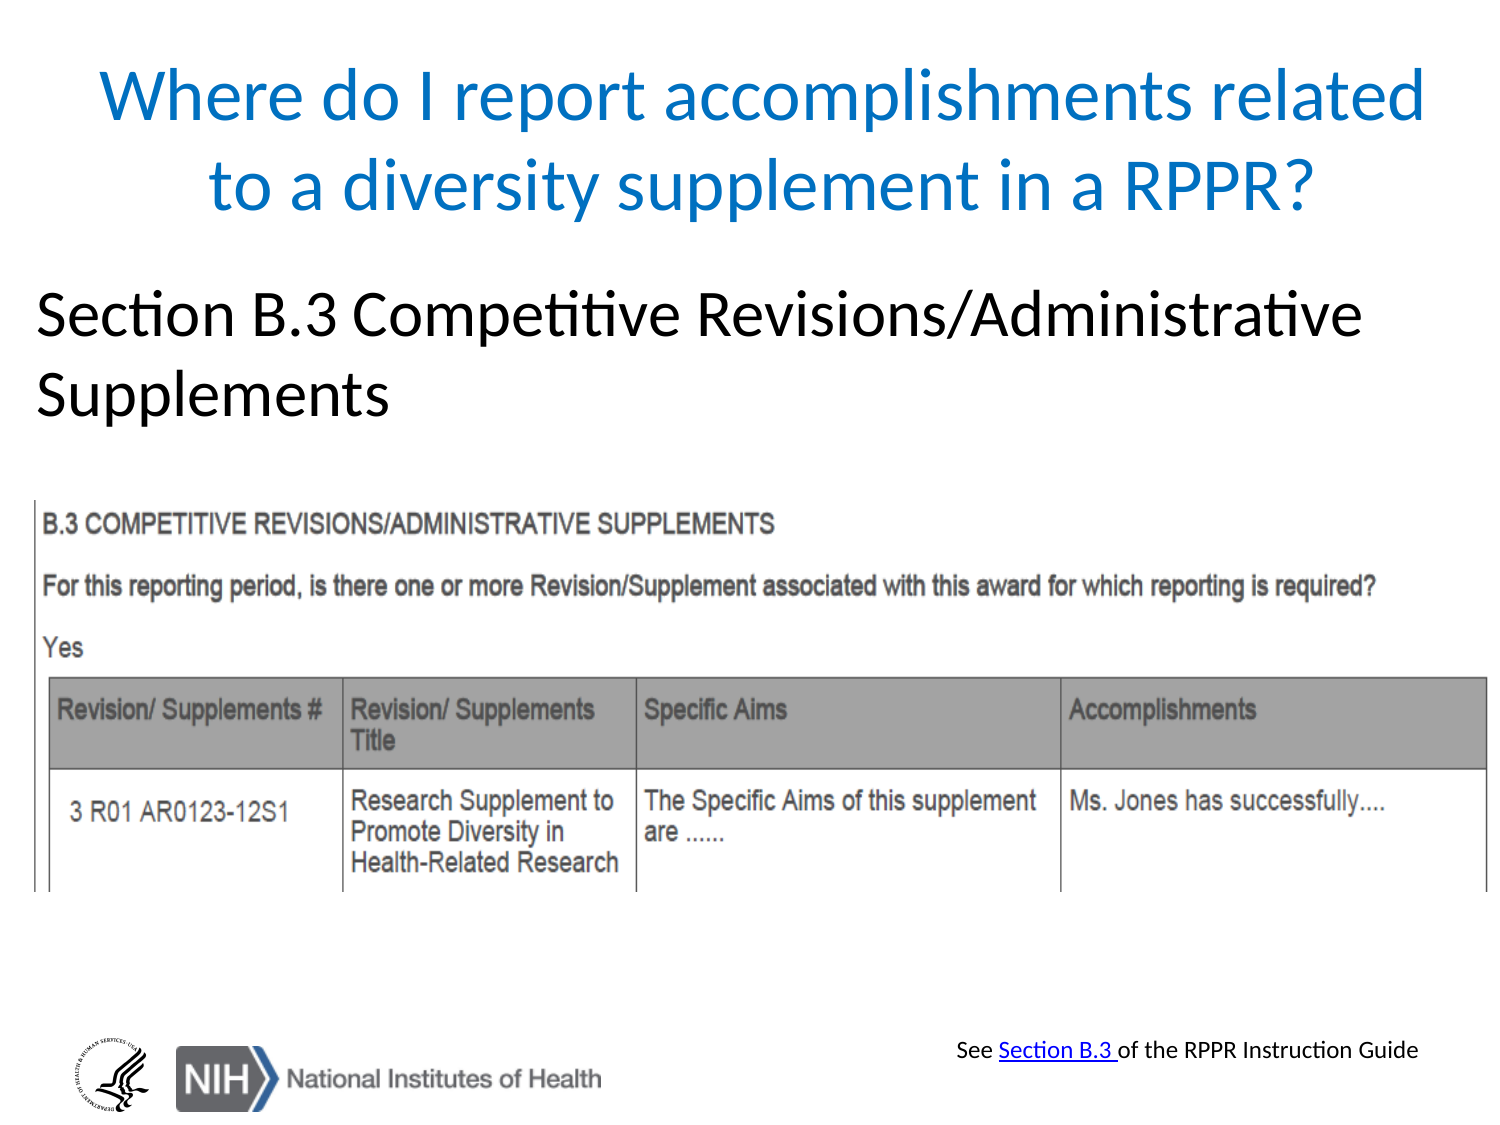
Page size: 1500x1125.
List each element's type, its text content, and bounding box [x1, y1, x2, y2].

text_box Where do I report accomplishments related to a diversity supplement in a RPPR? [54, 38, 1473, 233]
picture [33, 499, 1494, 892]
picture [176, 1046, 601, 1112]
text_box See Section B.3 of the RPPR Instruction Guide [941, 1026, 1438, 1071]
picture [75, 1038, 149, 1112]
text_box Section B.3 Competitive Revisions/Administrative Supplements [21, 262, 1464, 563]
